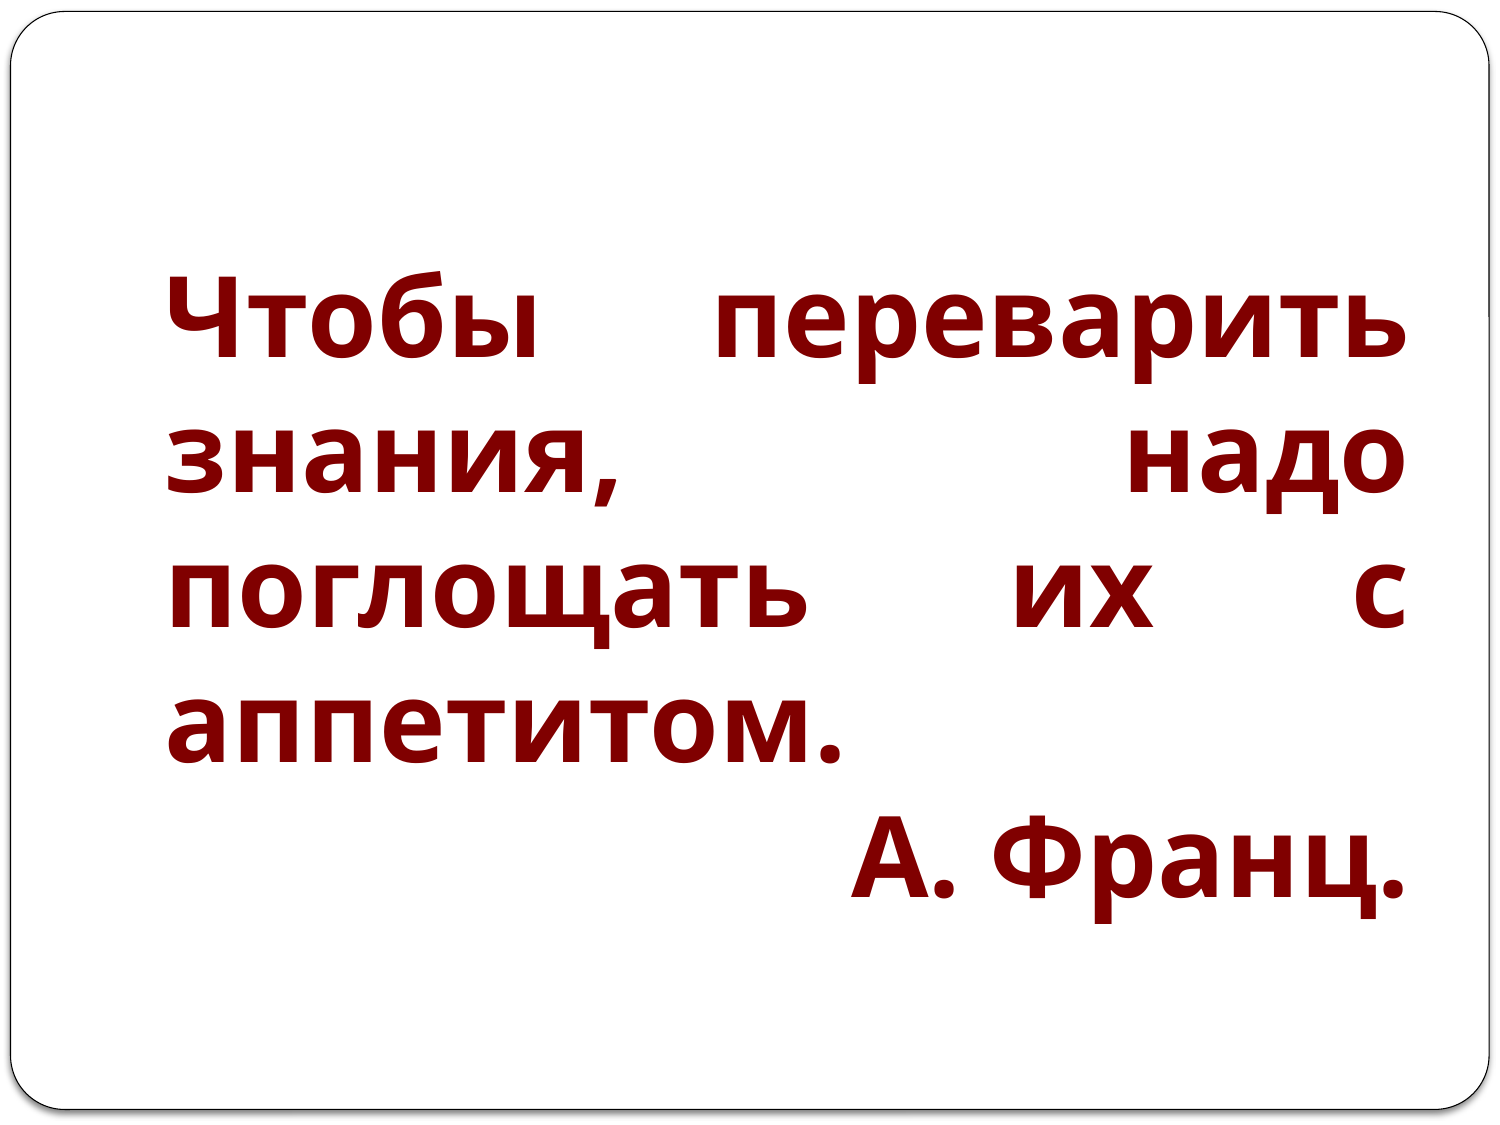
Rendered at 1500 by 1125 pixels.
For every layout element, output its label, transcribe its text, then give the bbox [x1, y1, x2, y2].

list Чтобы переварить знания, надо поглощать их с аппетитом. А. Франц. [150, 237, 1425, 988]
